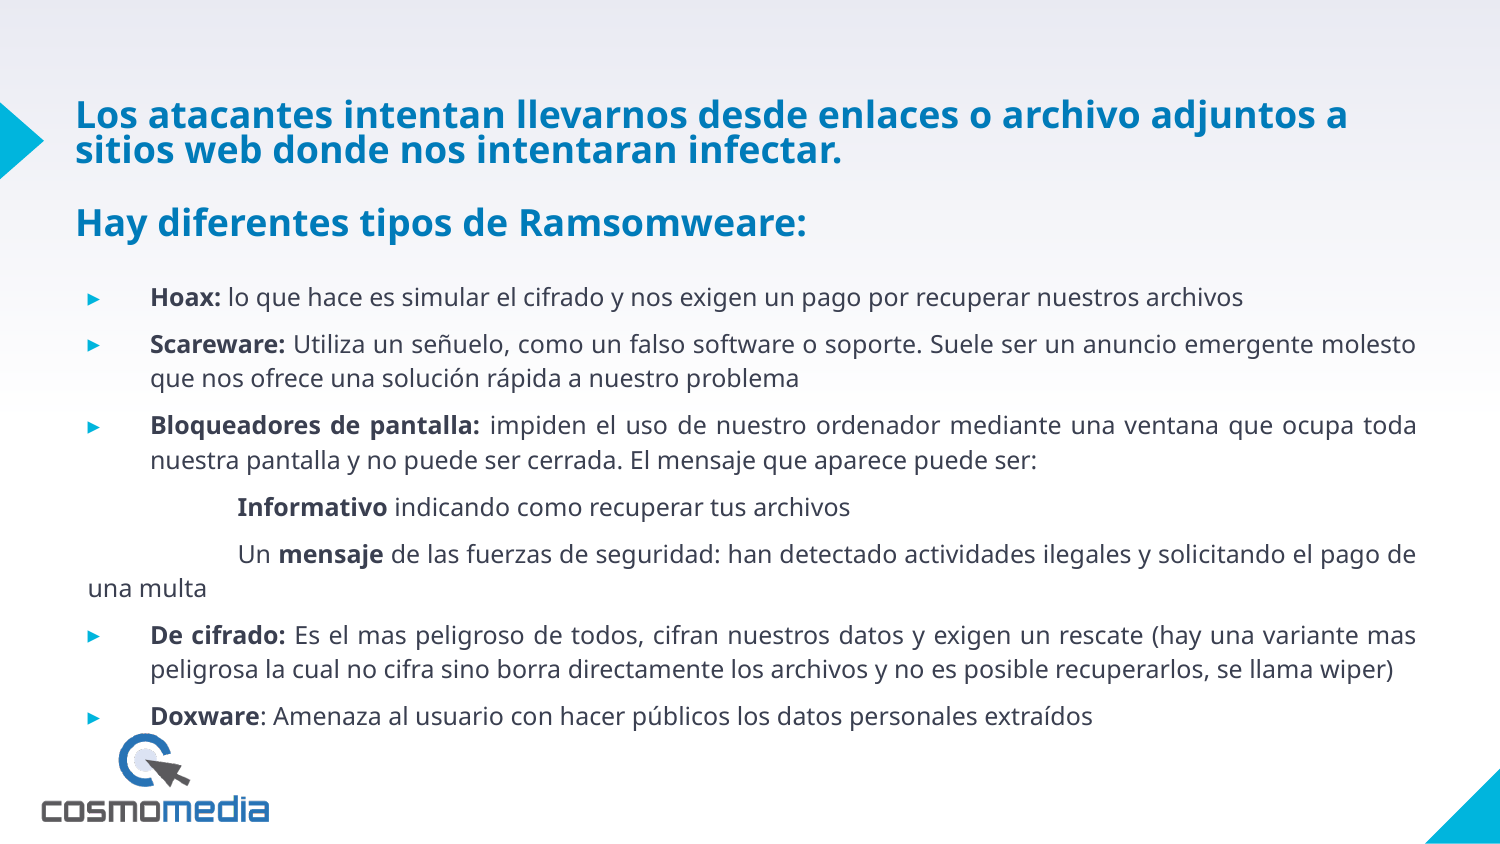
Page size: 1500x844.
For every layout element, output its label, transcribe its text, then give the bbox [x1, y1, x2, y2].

list Hoax: lo que hace es simular el cifrado y nos exigen un pago por recuperar nuestros archivos Scareware: Utiliza un señuelo, como un falso software o soporte. Suele ser un anuncio emergente molesto que nos ofrece una solución rápida a nuestro problema Bloqueadores de pantalla: impiden el uso de nuestro ordenador mediante una ventana que ocupa toda nuestra pantalla y no puede ser cerrada. El mensaje que aparece puede ser: Informativo indicando como recuperar tus archivos Un mensaje de las fuerzas de seguridad: han detectado actividades ilegales y solicitando el pago de una multa De cifrado: Es el mas peligroso de todos, cifran nuestros datos y exigen un rescate (hay una variante mas peligrosa la cual no cifra sino borra directamente los archivos y no es posible recuperarlos, se llama wiper) Doxware: Amenaza al usuario con hacer públicos los datos personales extraídos [75, 276, 1419, 711]
picture [18, 718, 287, 844]
title Los atacantes intentan llevarnos desde enlaces o archivo adjuntos a sitios web donde nos intentaran infectar. Hay diferentes tipos de Ramsomweare: [75, 99, 1425, 277]
